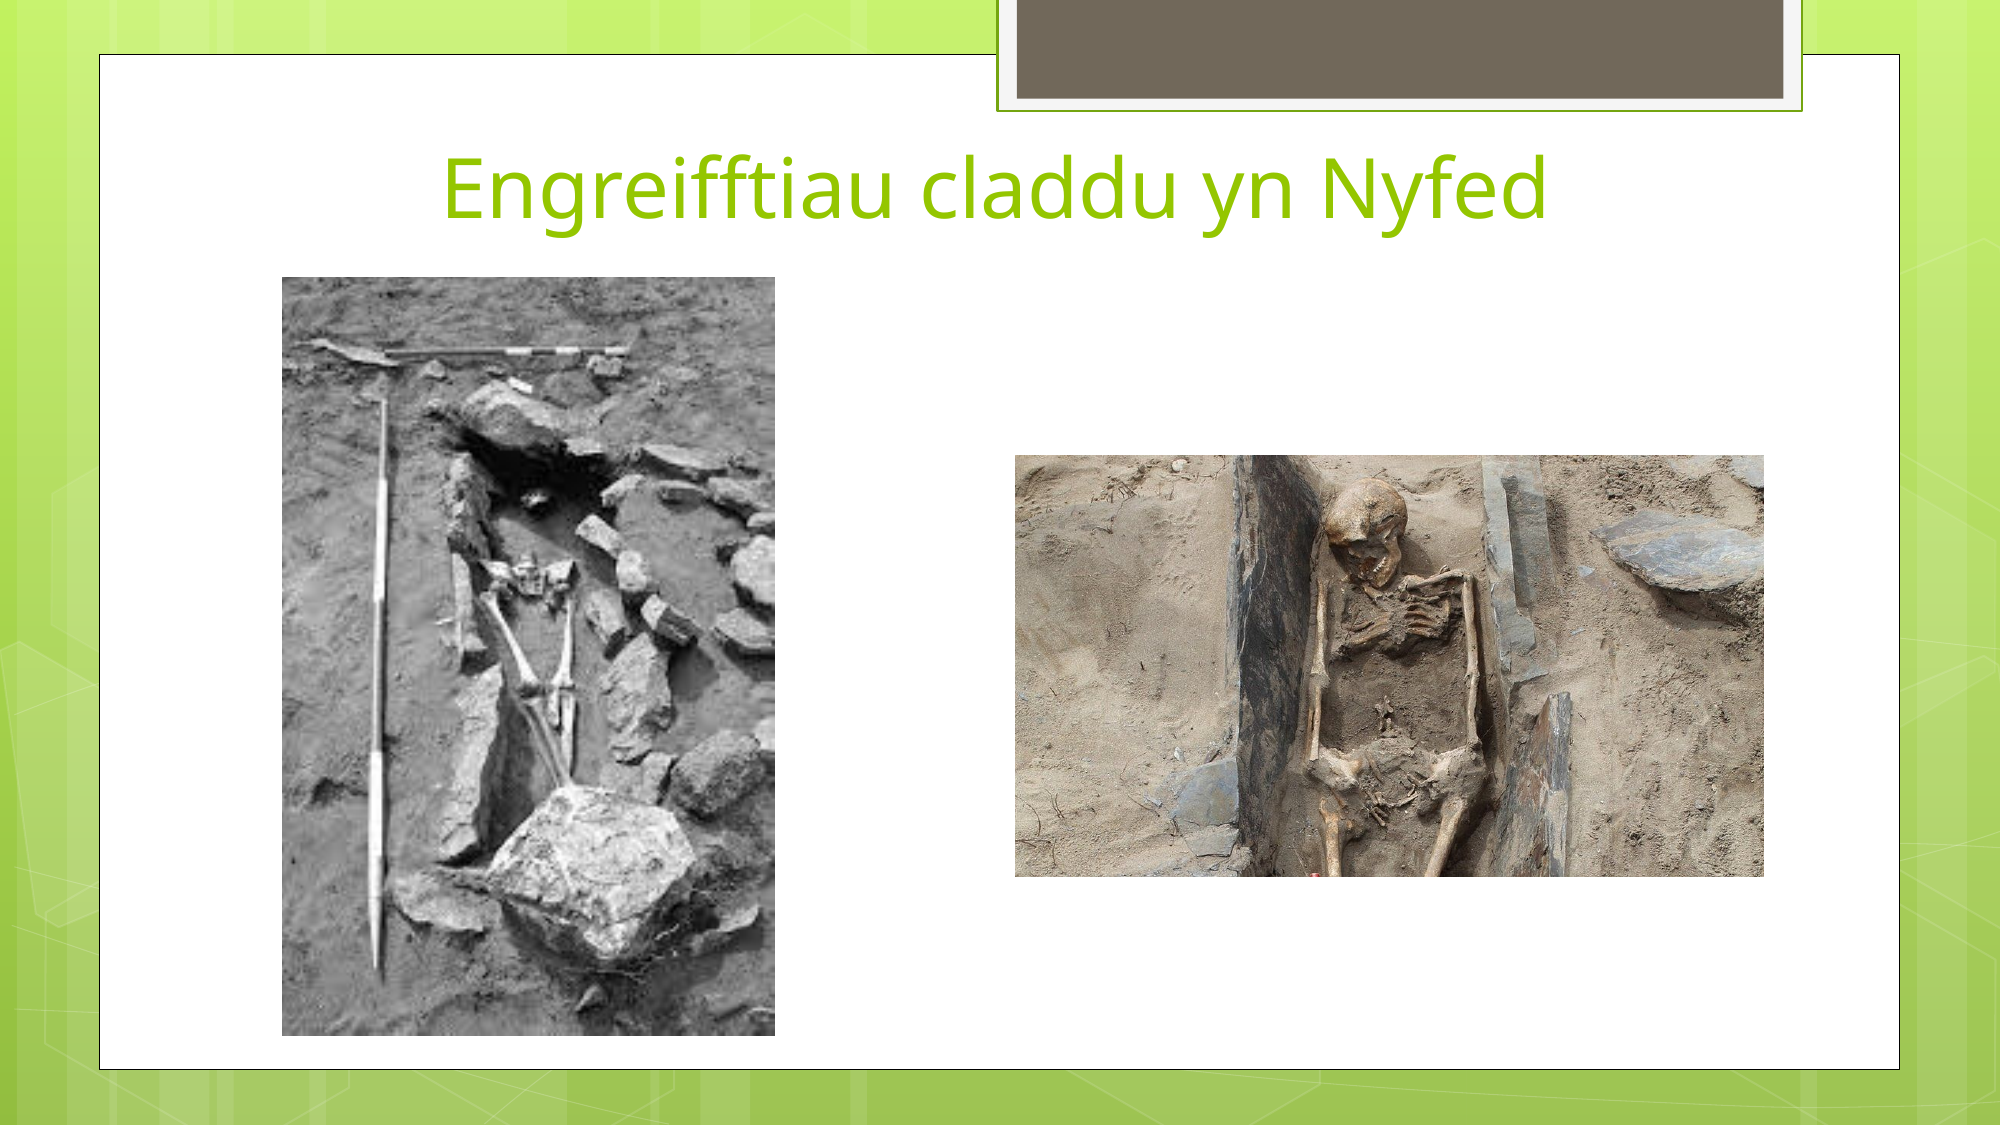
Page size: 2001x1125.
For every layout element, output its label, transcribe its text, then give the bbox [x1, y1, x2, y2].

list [281, 276, 775, 1036]
title Engreifftiau claddu yn Nyfed [228, 115, 1765, 244]
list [1015, 455, 1765, 877]
